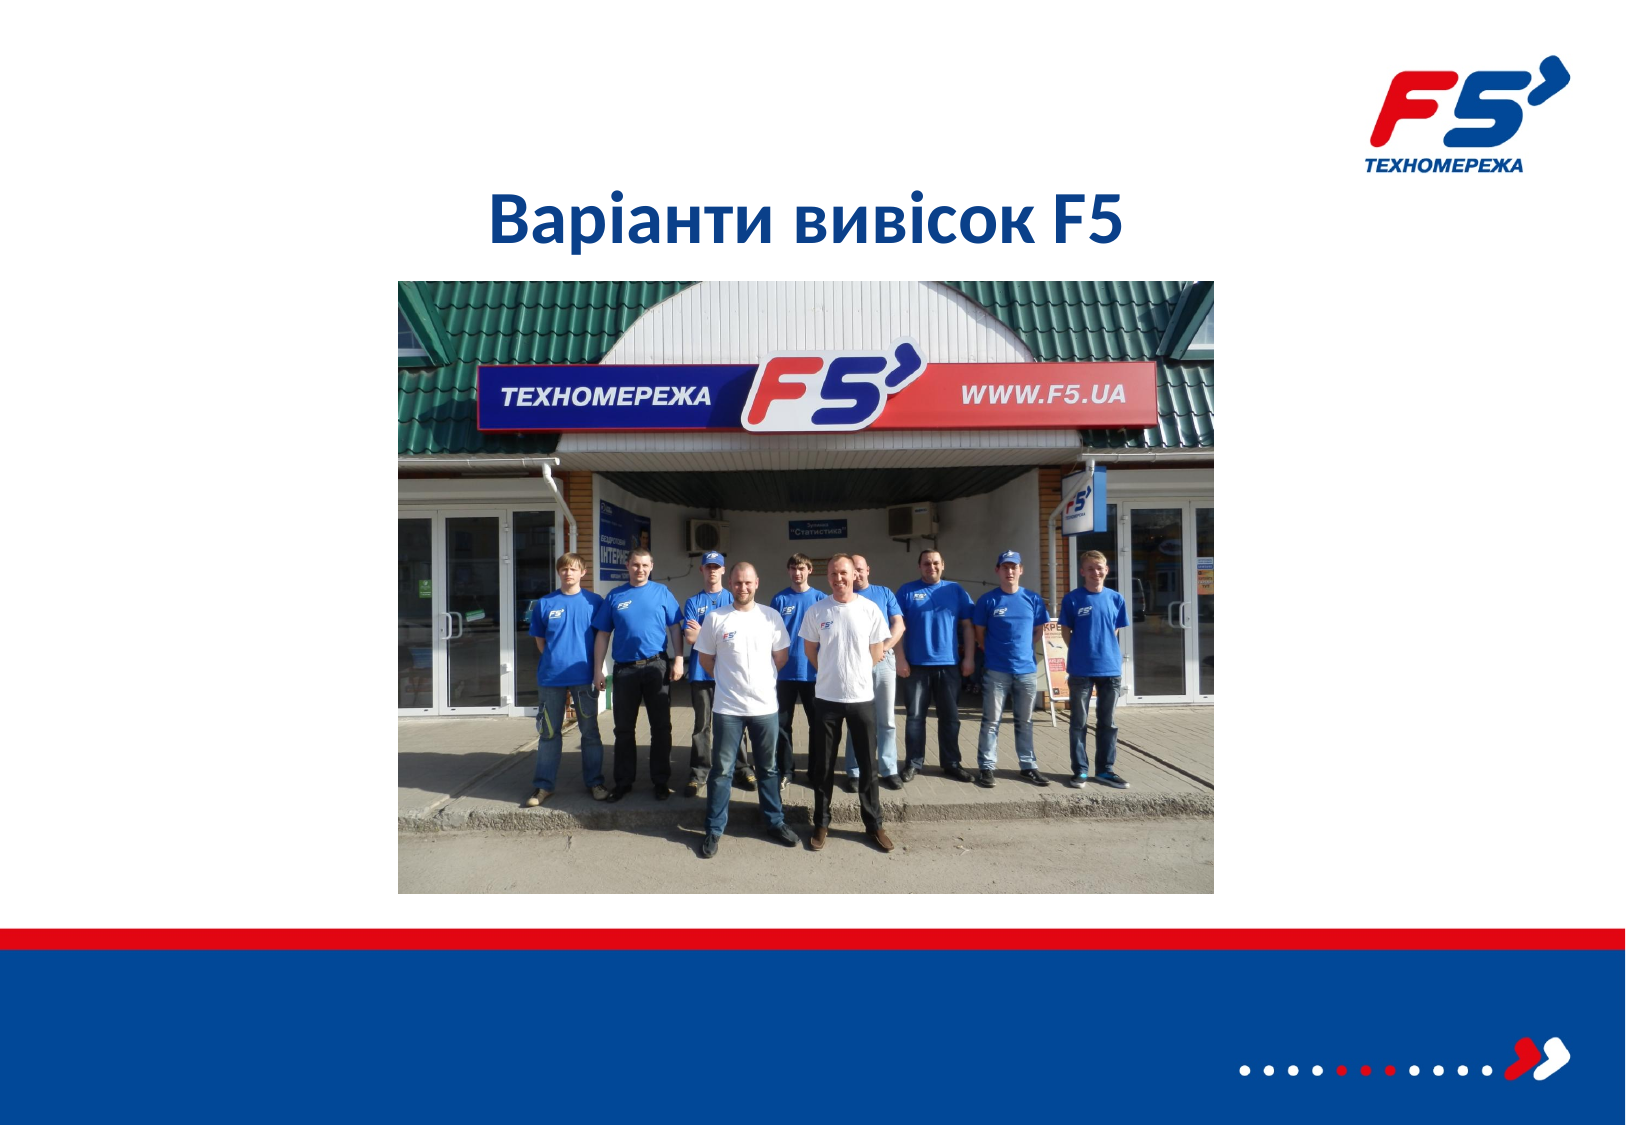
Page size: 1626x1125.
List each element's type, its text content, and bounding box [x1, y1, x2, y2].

picture [0, 0, 1626, 1125]
subtitle Варіанти вивісок F5 [238, 160, 1377, 291]
